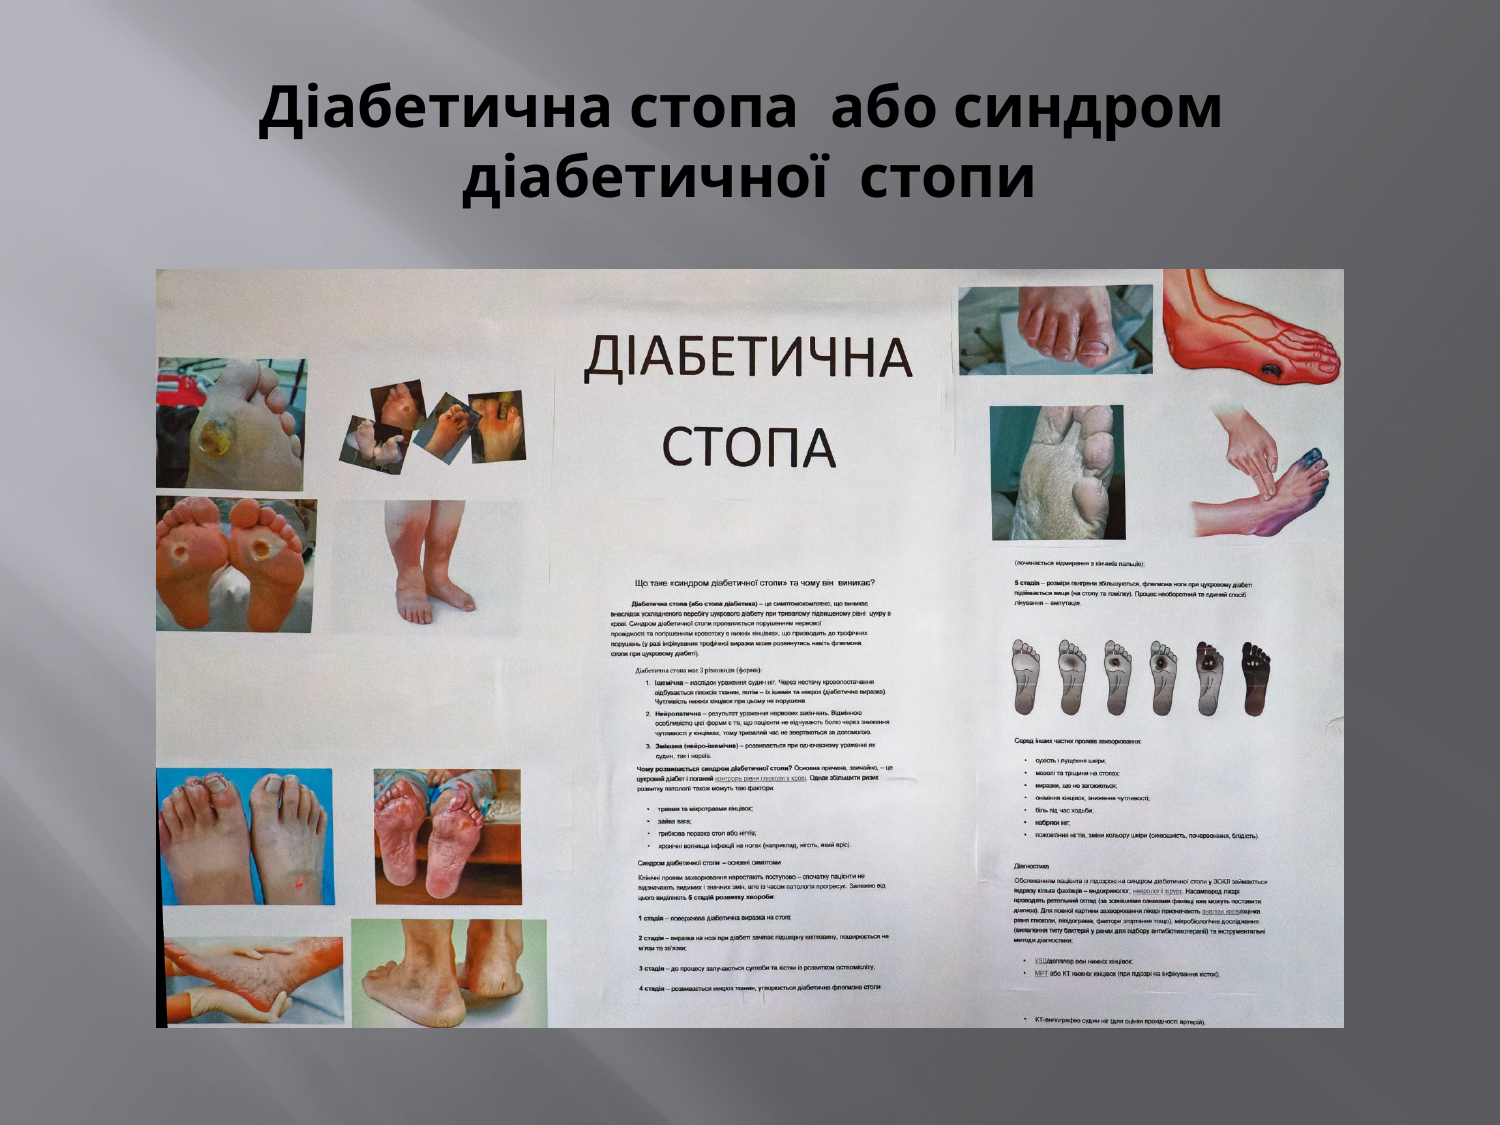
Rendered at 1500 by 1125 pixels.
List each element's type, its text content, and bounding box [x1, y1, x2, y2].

title Діабетична стопа або синдром діабетичної стопи [75, 45, 1425, 233]
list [155, 269, 1345, 1028]
